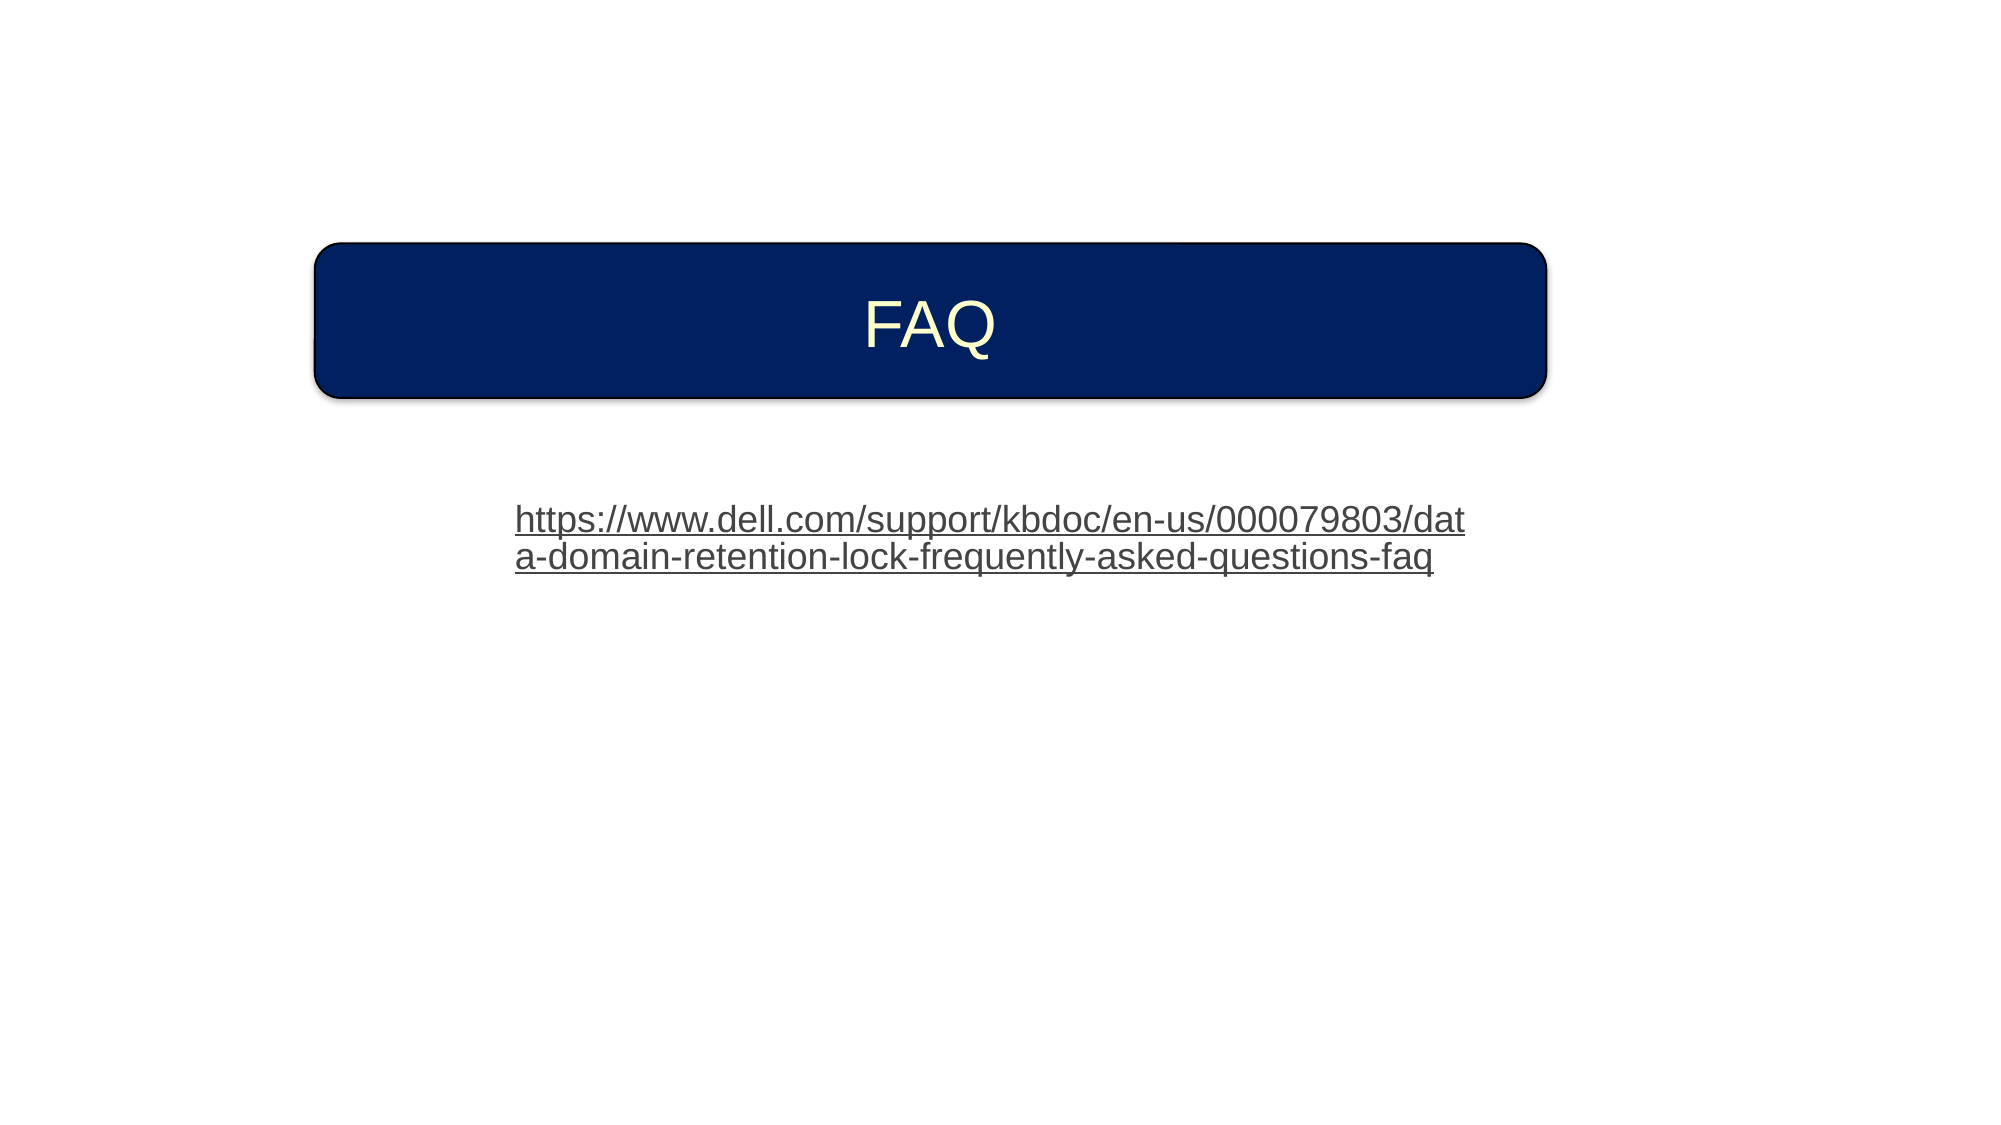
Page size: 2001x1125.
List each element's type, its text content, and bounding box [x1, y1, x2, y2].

text_box FAQ [313, 242, 1548, 399]
text_box https://www.dell.com/support/kbdoc/en-us/000079803/data-domain-retention-lock-frequently-asked-questions-faq [500, 487, 1501, 592]
